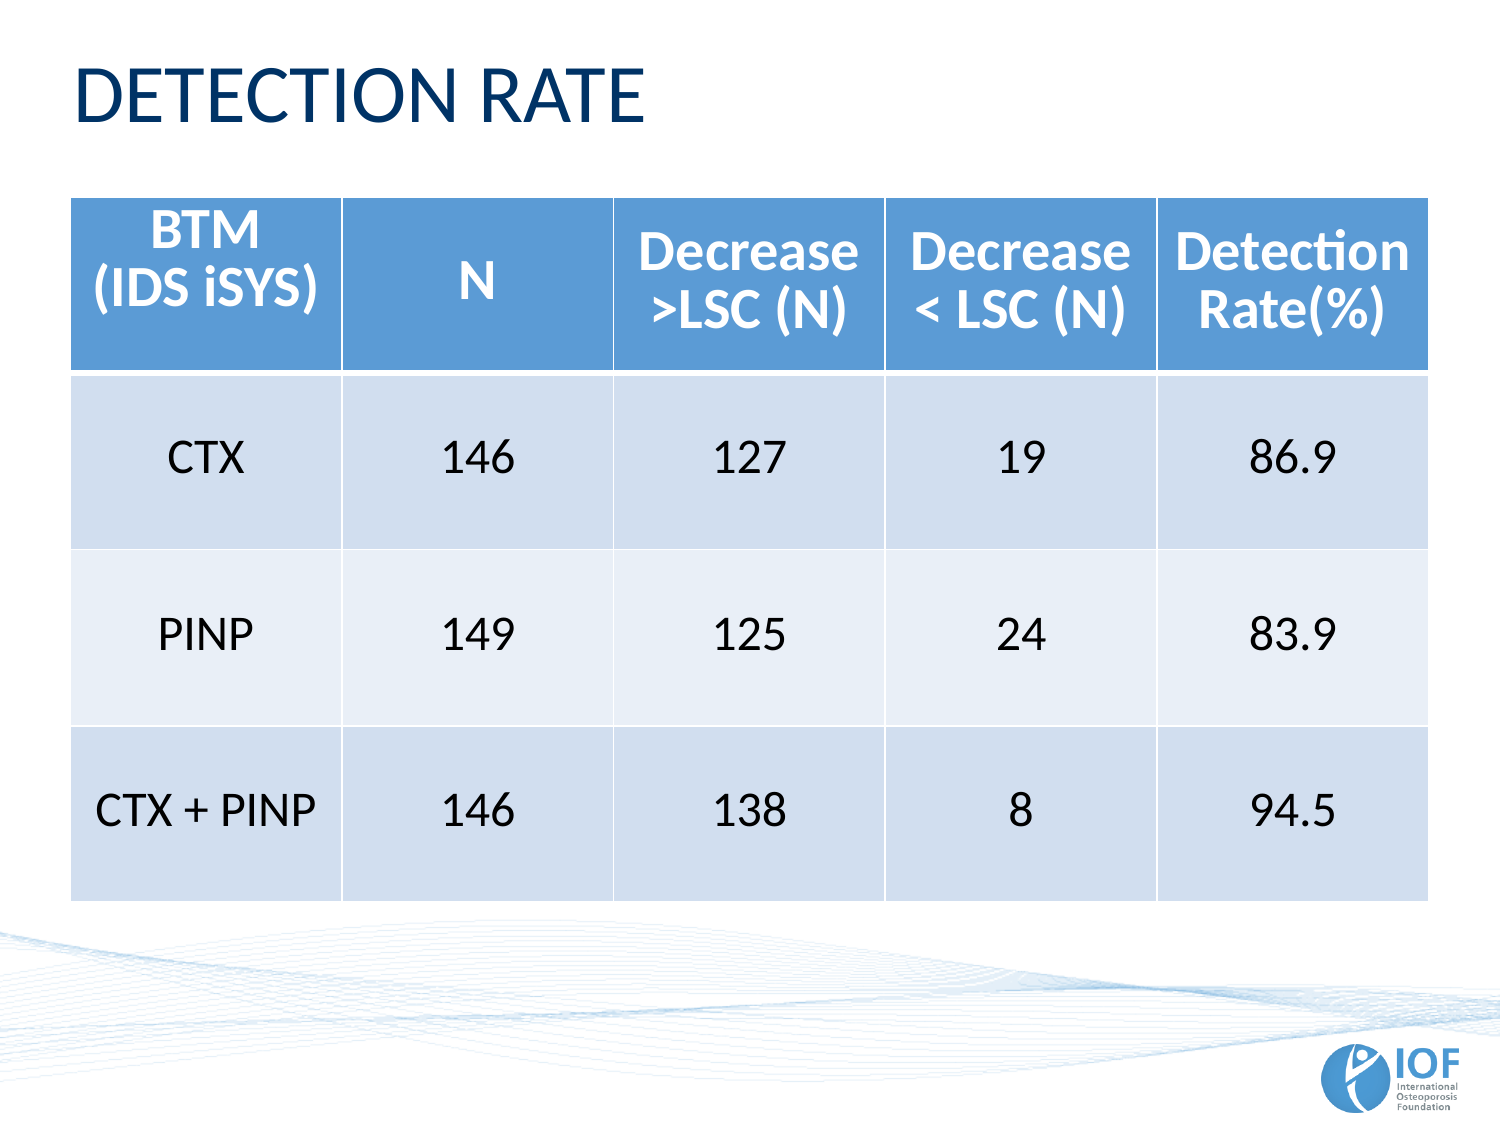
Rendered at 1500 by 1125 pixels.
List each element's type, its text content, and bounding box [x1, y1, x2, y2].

table_cell 94.5 [1158, 727, 1428, 901]
table_cell 125 [614, 550, 884, 725]
table_cell 86.9 [1158, 376, 1428, 549]
table_cell 19 [886, 376, 1156, 549]
table_header N [343, 198, 613, 370]
table_header Detection Rate(%) [1158, 198, 1428, 370]
table_cell 83.9 [1158, 550, 1428, 725]
title DETECTION RATE [58, 45, 1233, 145]
table_cell 138 [614, 727, 884, 901]
table_cell PINP [71, 550, 341, 725]
table_cell CTX + PINP [71, 727, 341, 901]
table_cell 127 [614, 376, 884, 549]
table_cell CTX [71, 376, 341, 549]
table_cell 146 [343, 376, 613, 549]
table_cell 24 [886, 550, 1156, 725]
table_cell 146 [343, 727, 613, 901]
picture [0, 0, 1500, 1125]
table_header Decrease >LSC (N) [614, 198, 884, 370]
table_cell 8 [886, 727, 1156, 901]
table_cell 149 [343, 550, 613, 725]
table_header BTM (IDS iSYS) [71, 198, 341, 370]
table_header Decrease < LSC (N) [886, 198, 1156, 370]
